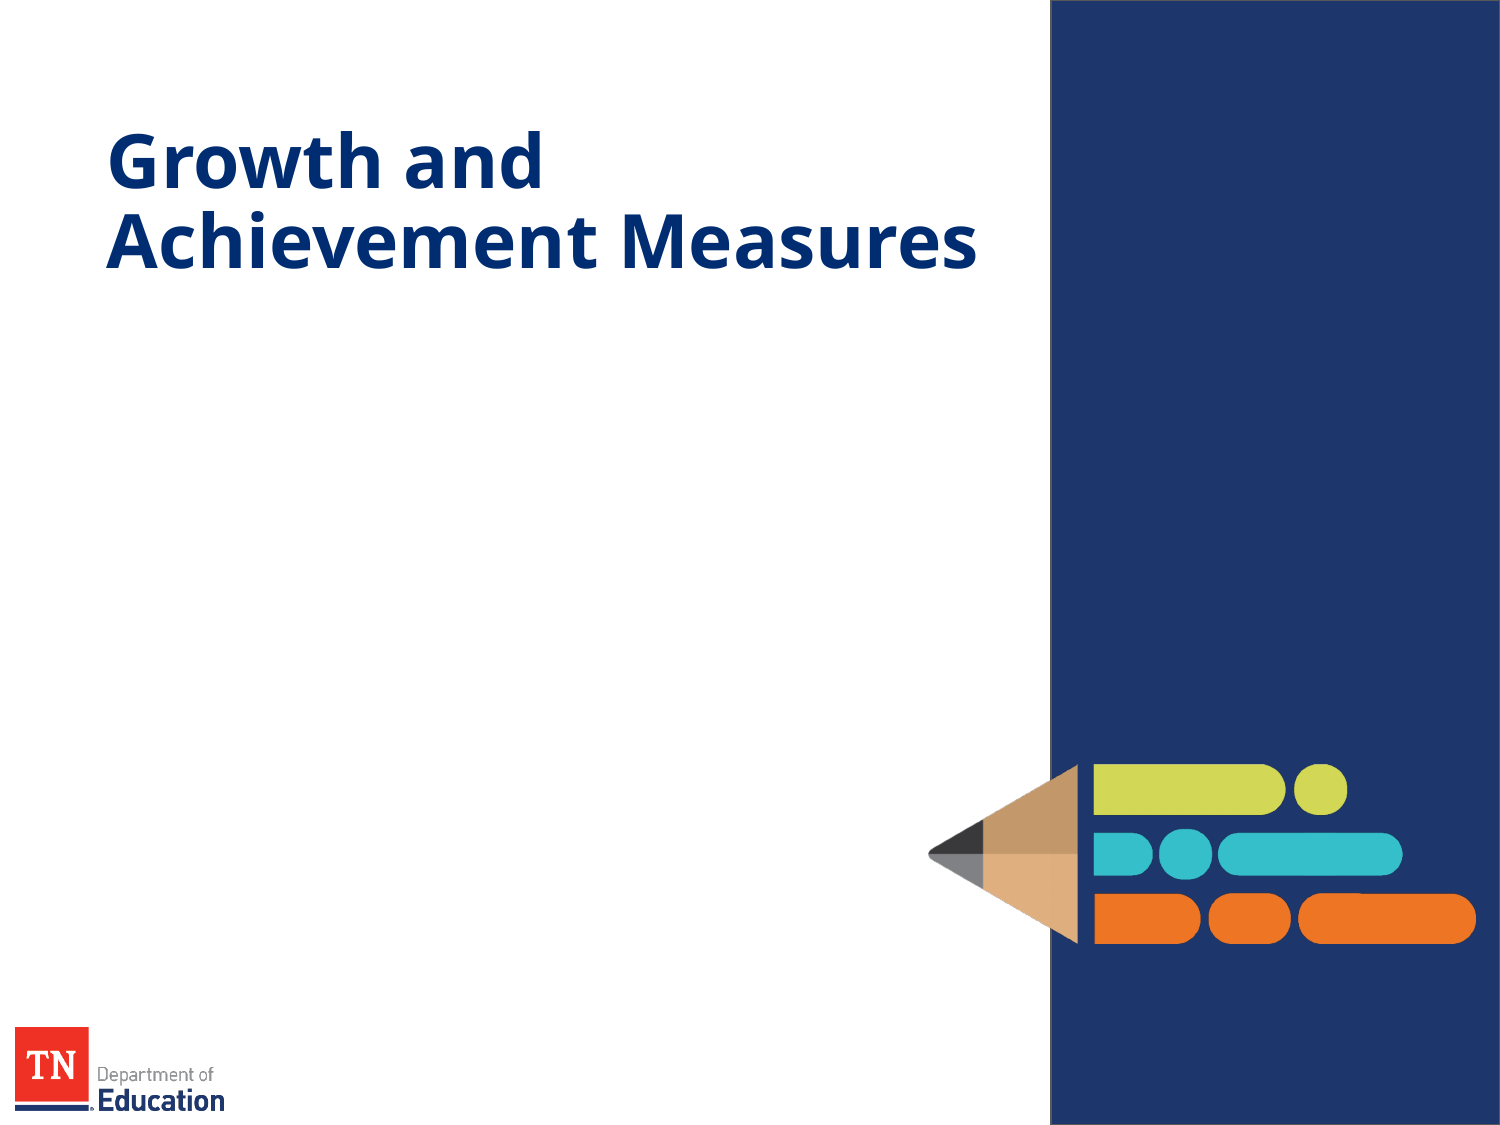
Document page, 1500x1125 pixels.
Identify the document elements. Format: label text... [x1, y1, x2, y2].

picture [15, 1027, 224, 1111]
title Growth and Achievement Measures [91, 65, 1041, 344]
picture [929, 765, 1476, 944]
